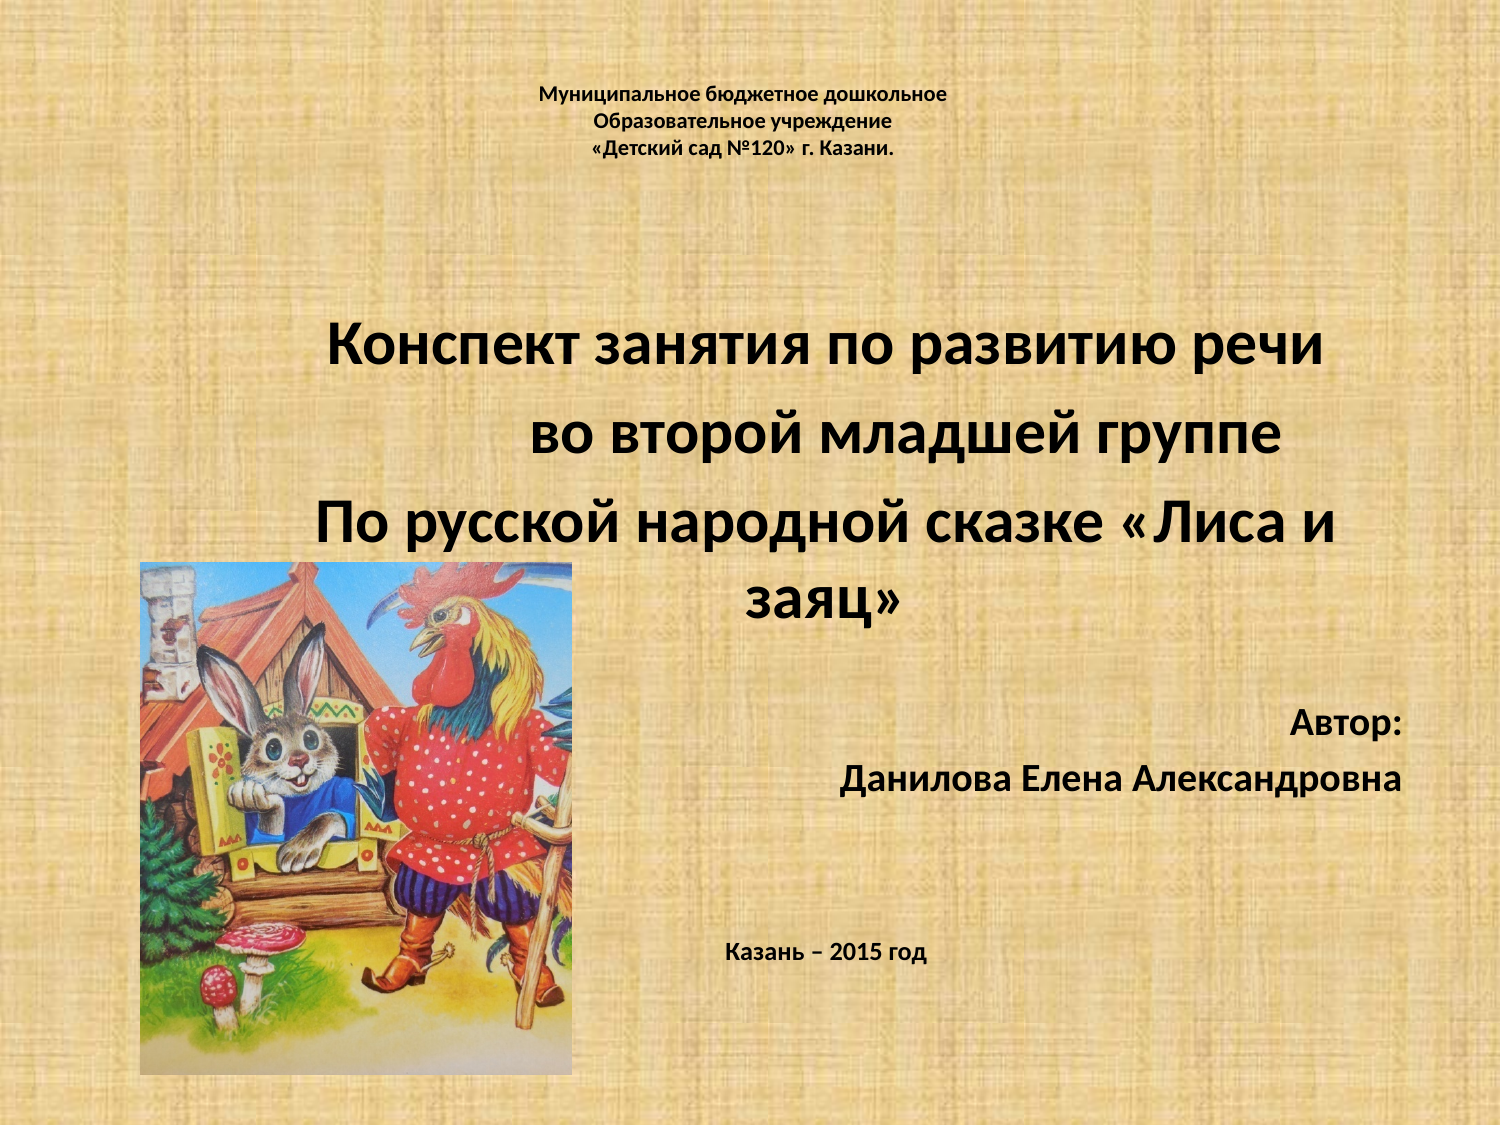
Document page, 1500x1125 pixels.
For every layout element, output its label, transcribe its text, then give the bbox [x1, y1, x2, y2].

picture [0, 0, 1500, 1125]
title Муниципальное бюджетное дошкольное Образовательное учреждение «Детский сад №120» г. Казани. [105, 70, 1381, 235]
subtitle Конспект занятия по развитию речи во второй младшей группе По русской народной сказке «Лиса и заяц» Автор: Данилова Елена Александровна Казань – 2015 год [234, 292, 1418, 1020]
